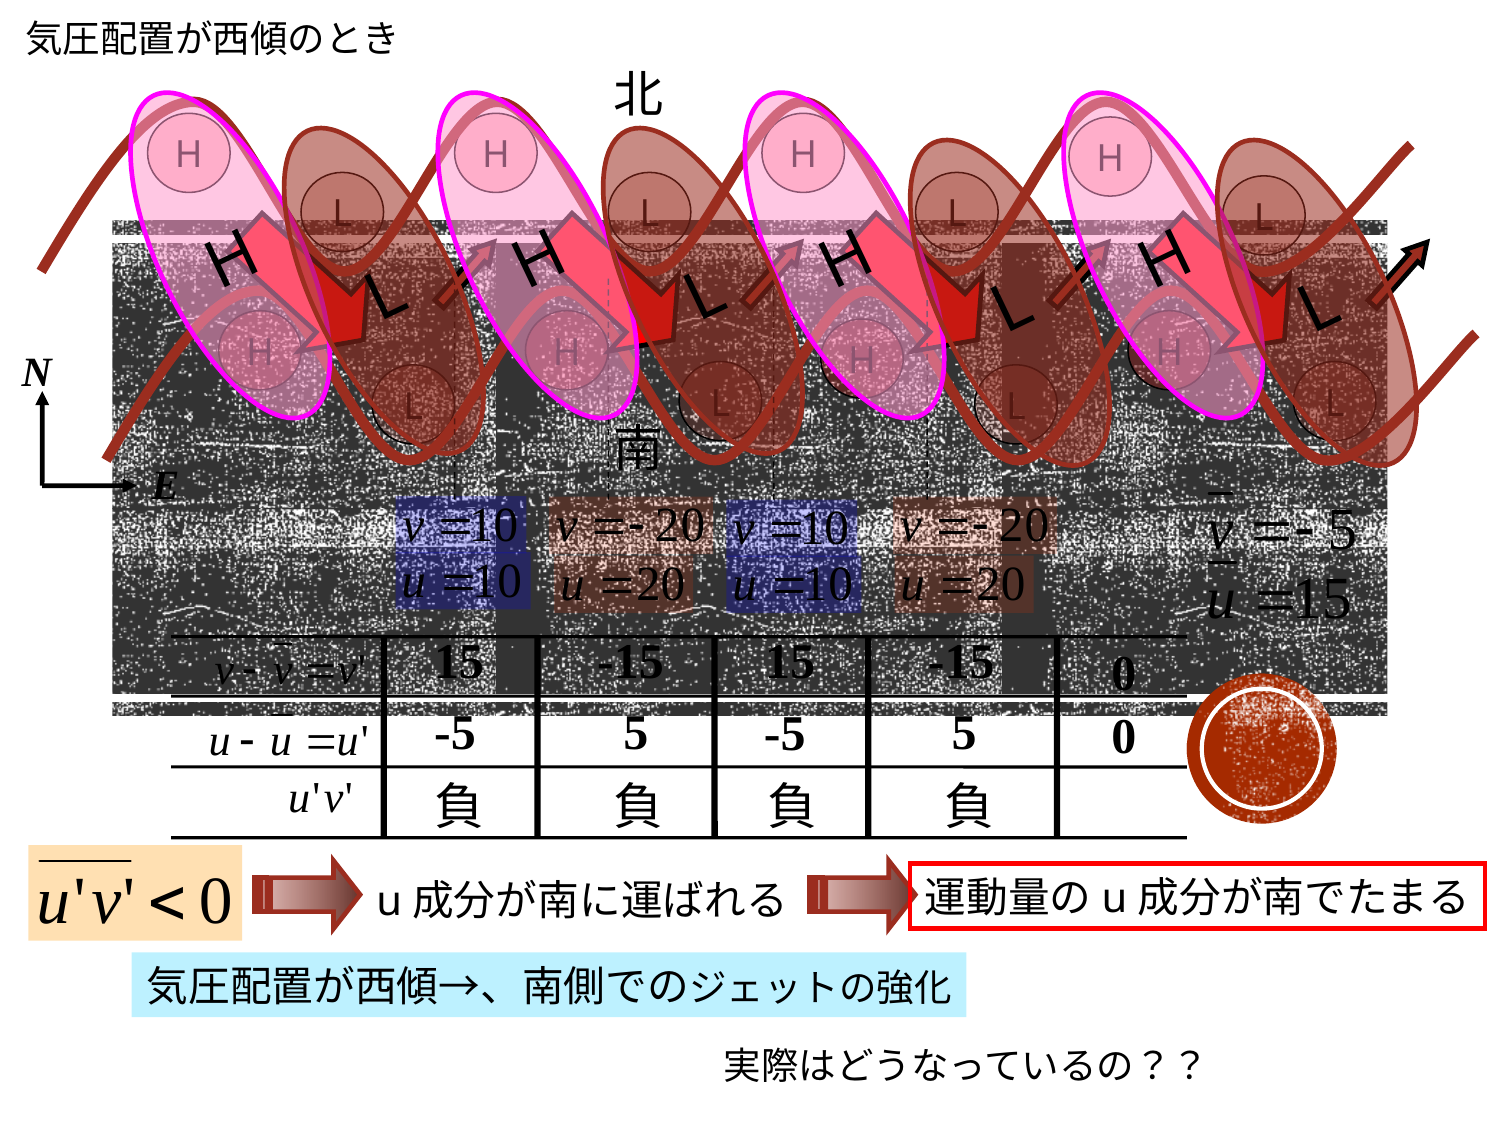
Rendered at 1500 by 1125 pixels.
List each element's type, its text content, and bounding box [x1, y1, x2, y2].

text_box [253, 877, 258, 912]
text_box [30, 847, 241, 940]
text_box 負 [929, 766, 1010, 842]
text_box N [6, 337, 40, 403]
text_box -15 [582, 621, 679, 697]
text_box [45, 106, 1473, 465]
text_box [398, 554, 529, 607]
text_box H [760, 92, 810, 101]
text_box 気圧配置が西傾→、南側でのジェットの強化 [131, 952, 967, 1018]
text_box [285, 774, 358, 822]
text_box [210, 636, 369, 694]
text_box 負 [752, 766, 833, 842]
text_box 負 [419, 766, 500, 842]
text_box [43, 479, 136, 492]
text_box 気圧配置が西傾のとき [10, 7, 416, 67]
text_box -5 [419, 692, 491, 766]
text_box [1201, 482, 1366, 563]
text_box 15 [750, 621, 830, 697]
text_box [1201, 550, 1357, 631]
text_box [729, 502, 855, 555]
text_box 15 [419, 621, 500, 697]
text_box 5 [936, 692, 992, 768]
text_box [895, 499, 1055, 552]
text_box -15 [913, 621, 1010, 697]
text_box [896, 558, 1032, 611]
text_box 5 [608, 692, 664, 766]
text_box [556, 558, 691, 611]
text_box H [453, 92, 502, 101]
text_box [270, 860, 361, 929]
text_box 0 [1096, 708, 1152, 771]
text_box [809, 877, 813, 912]
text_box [729, 559, 860, 611]
text_box 運動量のu成分が南でたまる [909, 863, 1485, 929]
text_box 北 [599, 54, 679, 101]
text_box 負 [599, 766, 679, 842]
text_box 南 [599, 469, 679, 484]
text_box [398, 499, 525, 551]
text_box H [145, 92, 195, 101]
text_box u成分が南に運ばれる [361, 865, 803, 931]
text_box [815, 877, 823, 912]
text_box 実際はどうなっているの？？ [708, 1034, 1225, 1095]
text_box -5 [749, 692, 821, 768]
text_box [205, 707, 374, 765]
text_box 0 [1096, 633, 1152, 708]
text_box E [136, 469, 195, 515]
text_box [260, 877, 268, 912]
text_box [551, 498, 711, 552]
text_box H [1078, 92, 1128, 101]
text_box [825, 860, 909, 929]
